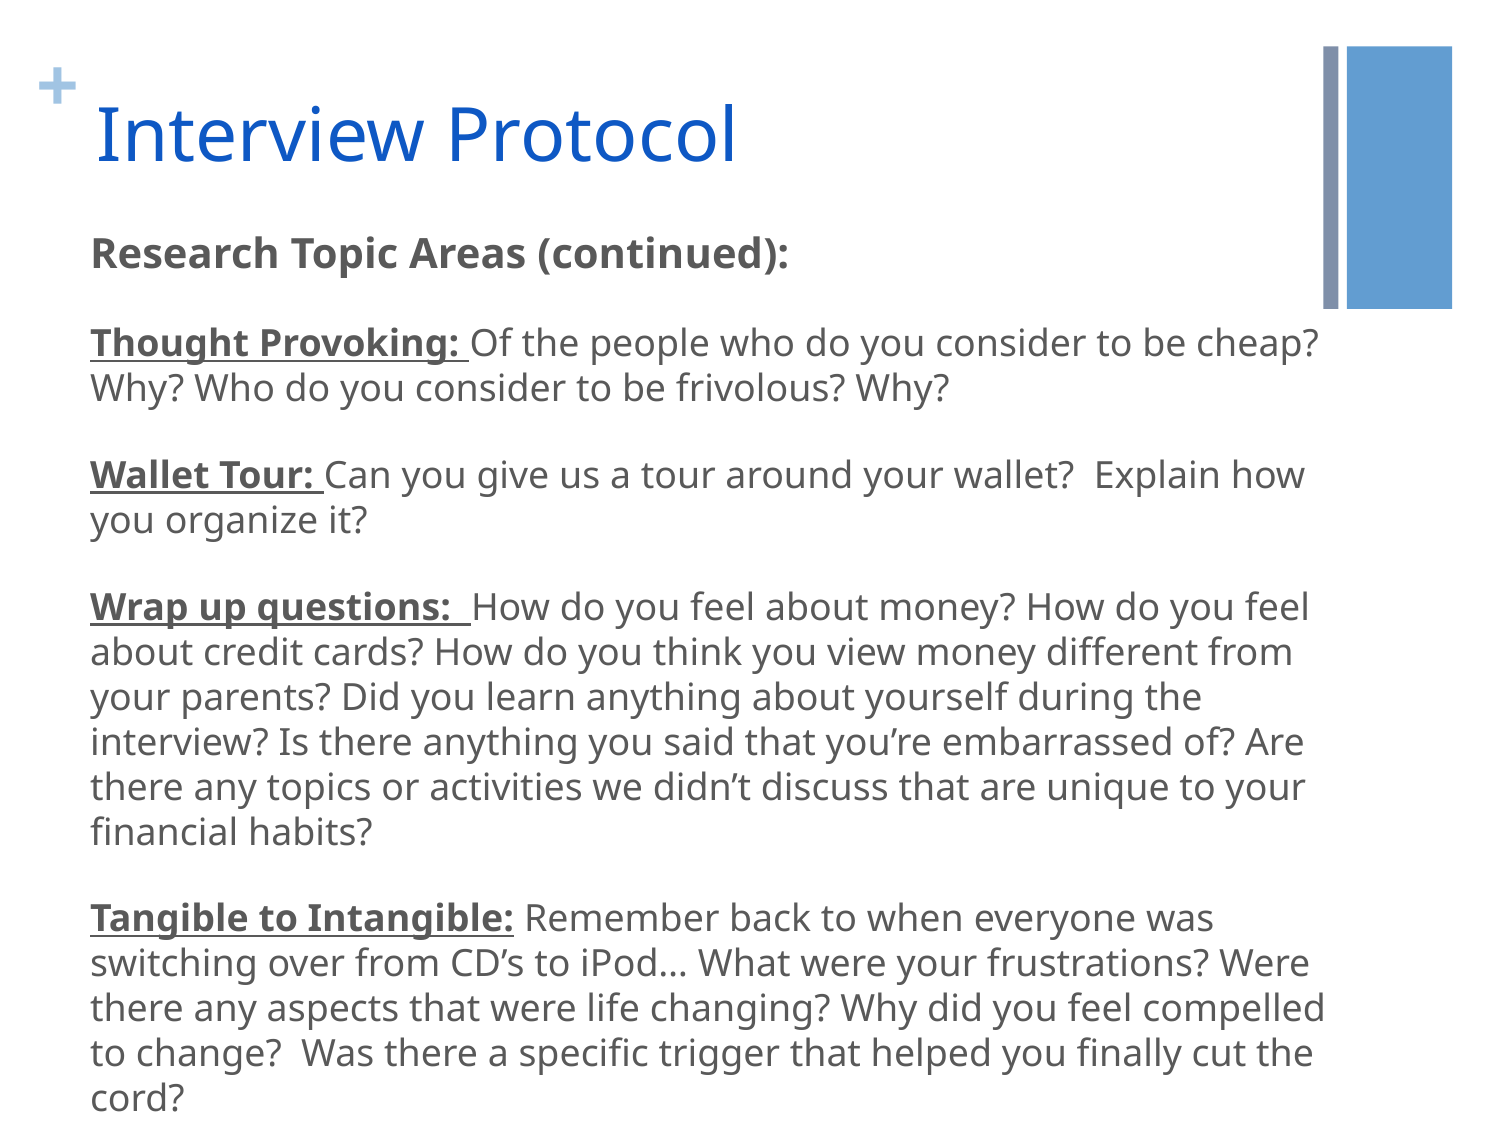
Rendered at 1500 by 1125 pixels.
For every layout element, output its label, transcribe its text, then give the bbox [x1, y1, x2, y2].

title Interview Protocol [81, 79, 1322, 219]
list Research Topic Areas (continued): Thought Provoking: Of the people who do you consider to be cheap? Why? Who do you consider to be frivolous? Why? Wallet Tour: Can you give us a tour around your wallet? Explain how you organize it? Wrap up questions: How do you feel about money? How do you feel about credit cards? How do you think you view money different from your parents? Did you learn anything about yourself during the interview? Is there anything you said that you’re embarrassed of? Are there any topics or activities we didn’t discuss that are unique to your financial habits? Tangible to Intangible: Remember back to when everyone was switching over from CD’s to iPod… What were your frustrations? Were there any aspects that were life changing? Why did you feel compelled to change? Was there a specific trigger that helped you finally cut the cord? [75, 219, 1379, 1101]
